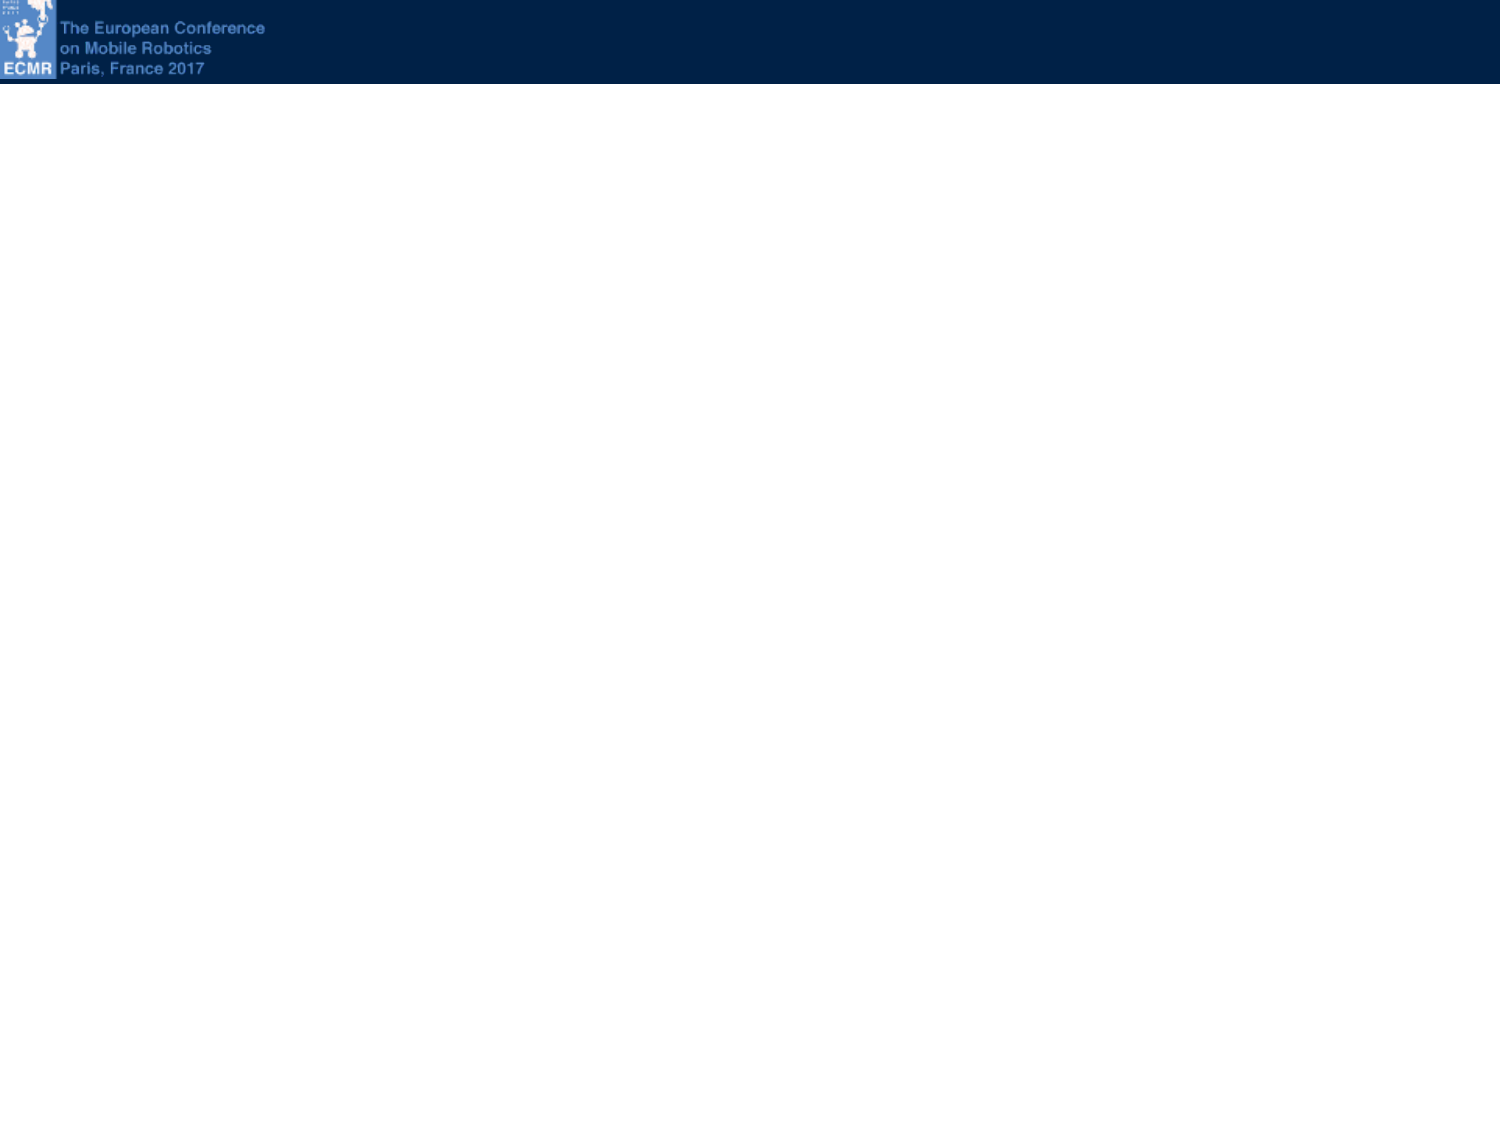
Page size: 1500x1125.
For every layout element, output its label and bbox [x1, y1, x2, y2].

picture [0, 0, 1500, 84]
